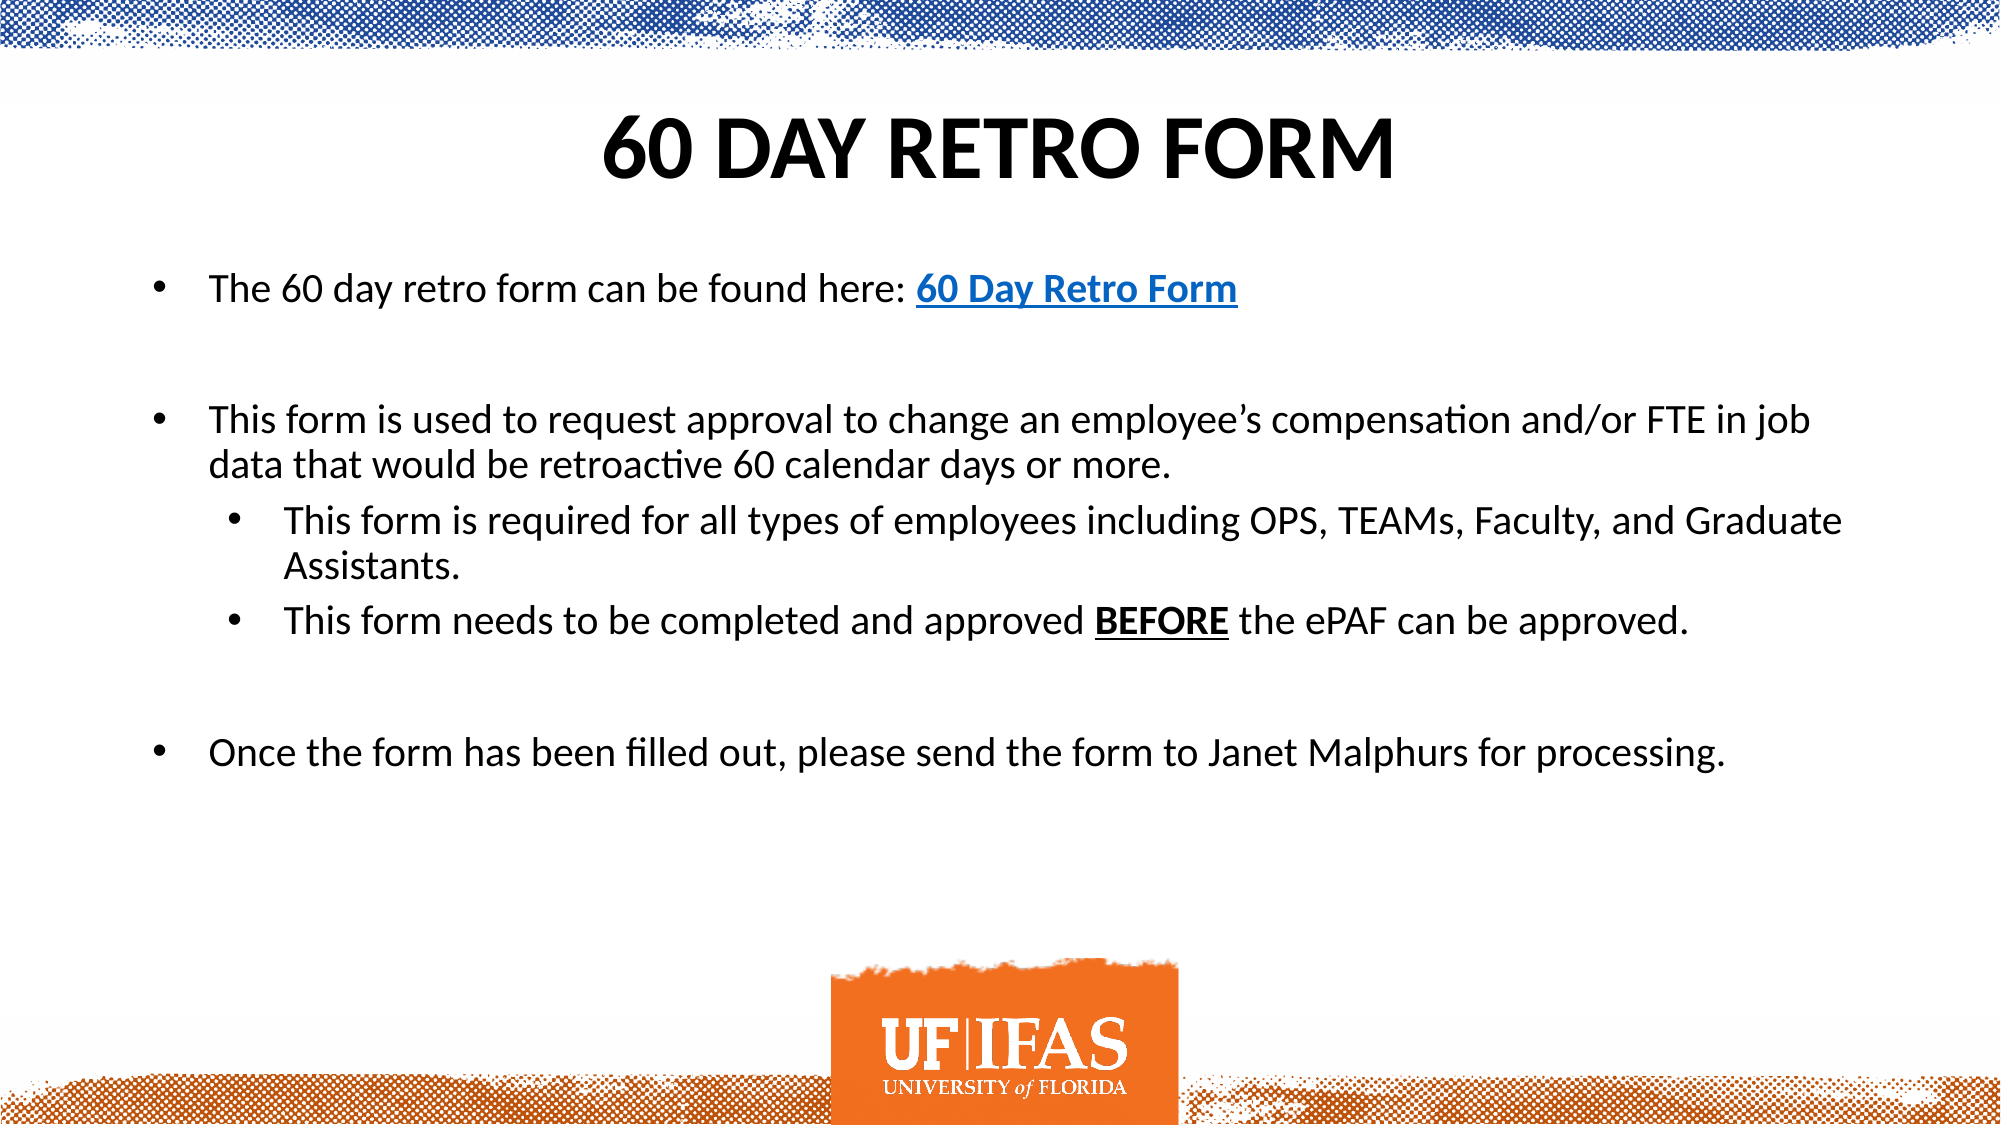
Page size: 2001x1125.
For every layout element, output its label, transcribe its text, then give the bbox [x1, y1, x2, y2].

list The 60 day retro form can be found here: 60 Day Retro Form This form is used to request approval to change an employee’s compensation and/or FTE in job data that would be retroactive 60 calendar days or more. This form is required for all types of employees including OPS, TEAMs, Faculty, and Graduate Assistants. This form needs to be completed and approved BEFORE the ePAF can be approved. Once the form has been filled out, please send the form to Janet Malphurs for processing. [137, 258, 1863, 973]
title 60 Day retro form [137, 91, 1863, 258]
picture [882, 1017, 1127, 1099]
